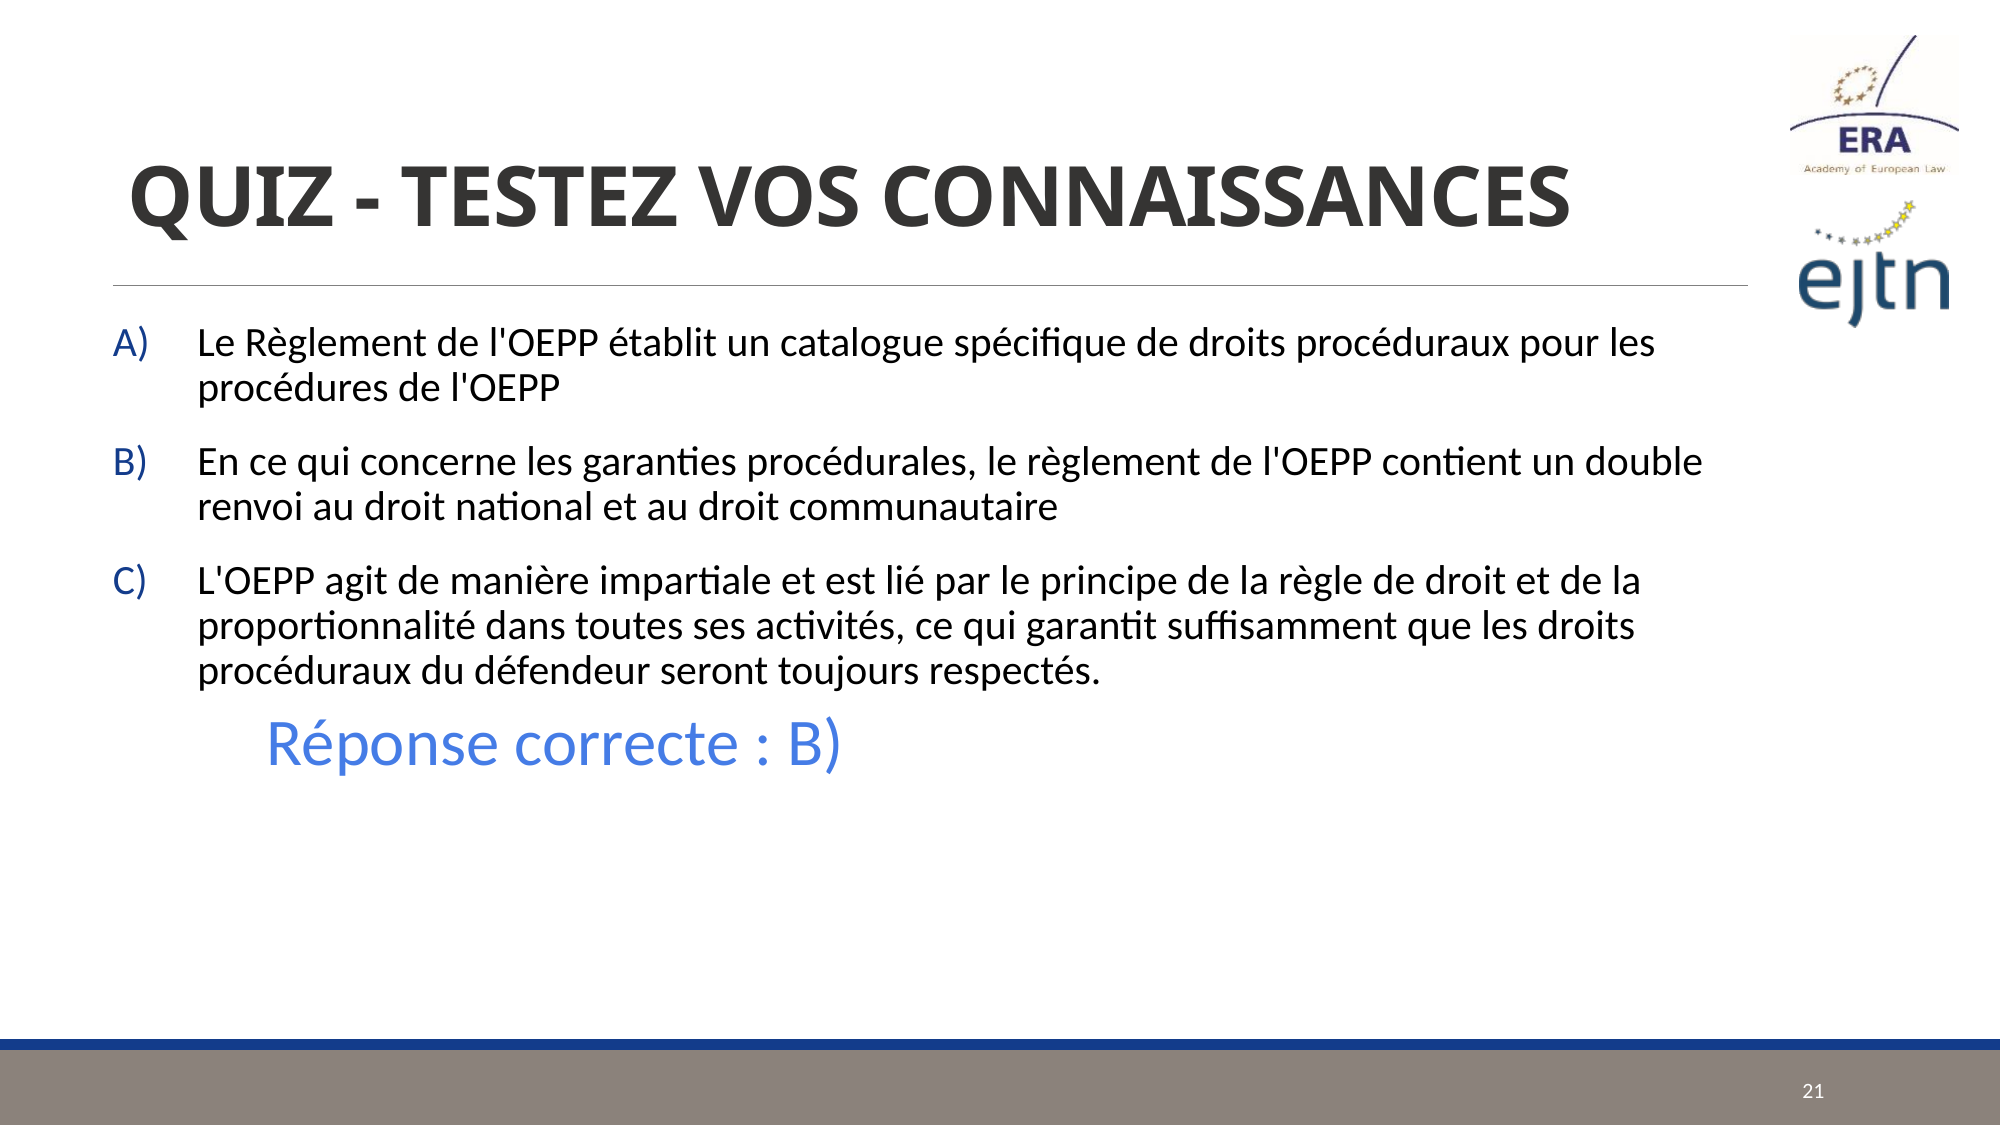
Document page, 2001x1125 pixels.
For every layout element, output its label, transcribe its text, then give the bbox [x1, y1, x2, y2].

list Le Règlement de l'OEPP établit un catalogue spécifique de droits procéduraux pour les procédures de l'OEPP En ce qui concerne les garanties procédurales, le règlement de l'OEPP contient un double renvoi au droit national et au droit communautaire L'OEPP agit de manière impartiale et est lié par le principe de la règle de droit et de la proportionnalité dans toutes ses activités, ce qui garantit suffisamment que les droits procéduraux du défendeur seront toujours respectés. [112, 312, 1748, 1013]
text_box Réponse correcte : B) [252, 691, 865, 787]
picture [1790, 35, 1959, 175]
picture [1799, 199, 1949, 328]
slide_number 21 [1624, 1059, 1840, 1120]
title QUIZ - TESTEZ VOS CONNAISSANCES [112, 87, 1748, 252]
